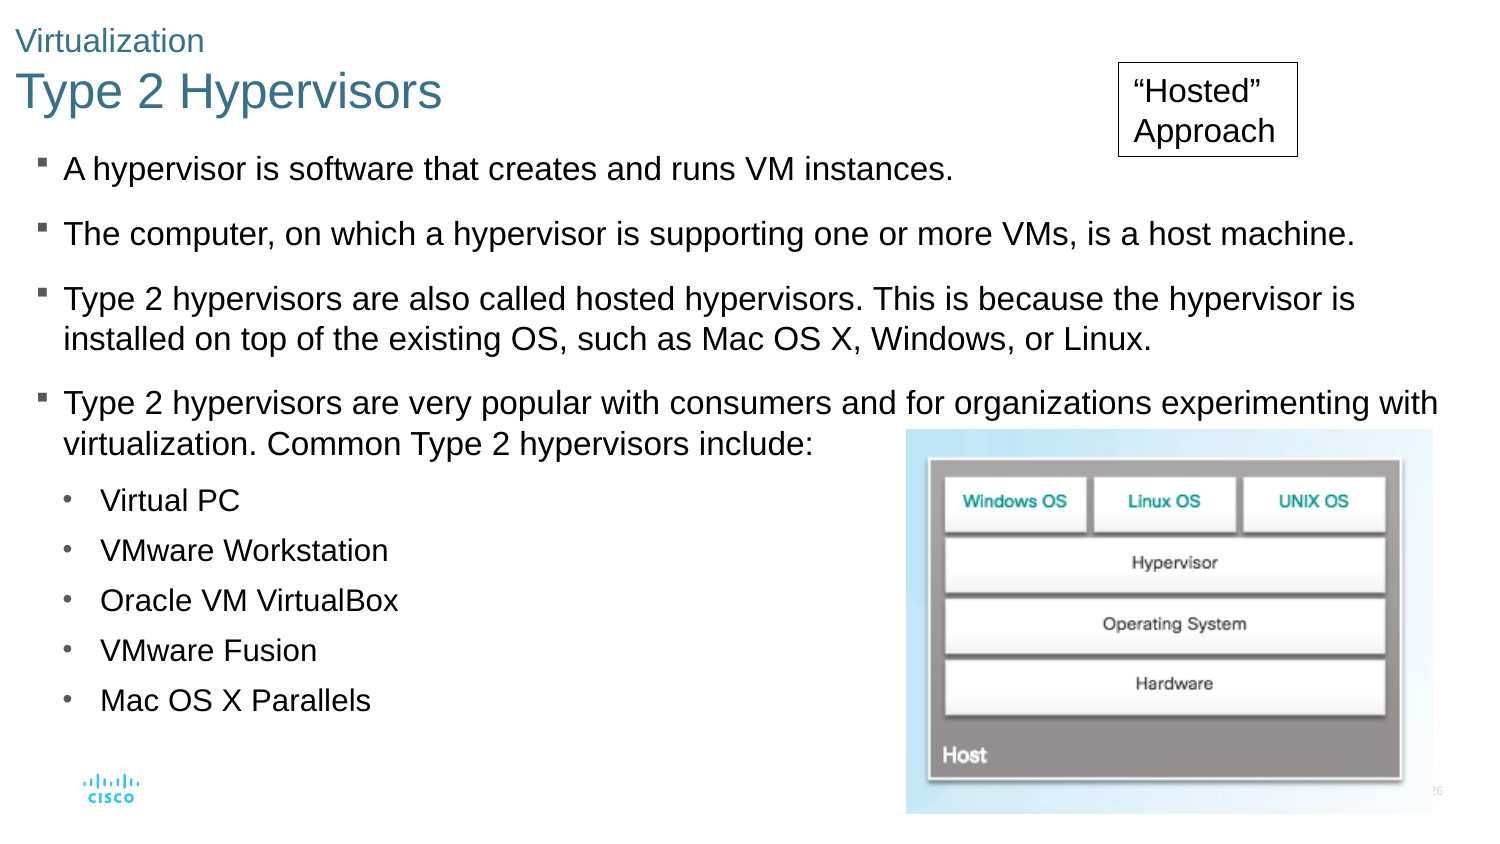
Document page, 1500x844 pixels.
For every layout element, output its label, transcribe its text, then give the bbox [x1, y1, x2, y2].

title Virtualization Type 2 Hypervisors [0, 6, 1500, 131]
text_box A hypervisor is software that creates and runs VM instances. The computer, on which a hypervisor is supporting one or more VMs, is a host machine. Type 2 hypervisors are also called hosted hypervisors. This is because the hypervisor is installed on top of the existing OS, such as Mac OS X, Windows, or Linux. Type 2 hypervisors are very popular with consumers and for organizations experimenting with virtualization. Common Type 2 hypervisors include: Virtual PC VMware Workstation Oracle VM VirtualBox VMware Fusion Mac OS X Parallels [20, 139, 1470, 725]
picture [905, 429, 1433, 815]
text_box “Hosted” Approach [1118, 62, 1298, 157]
